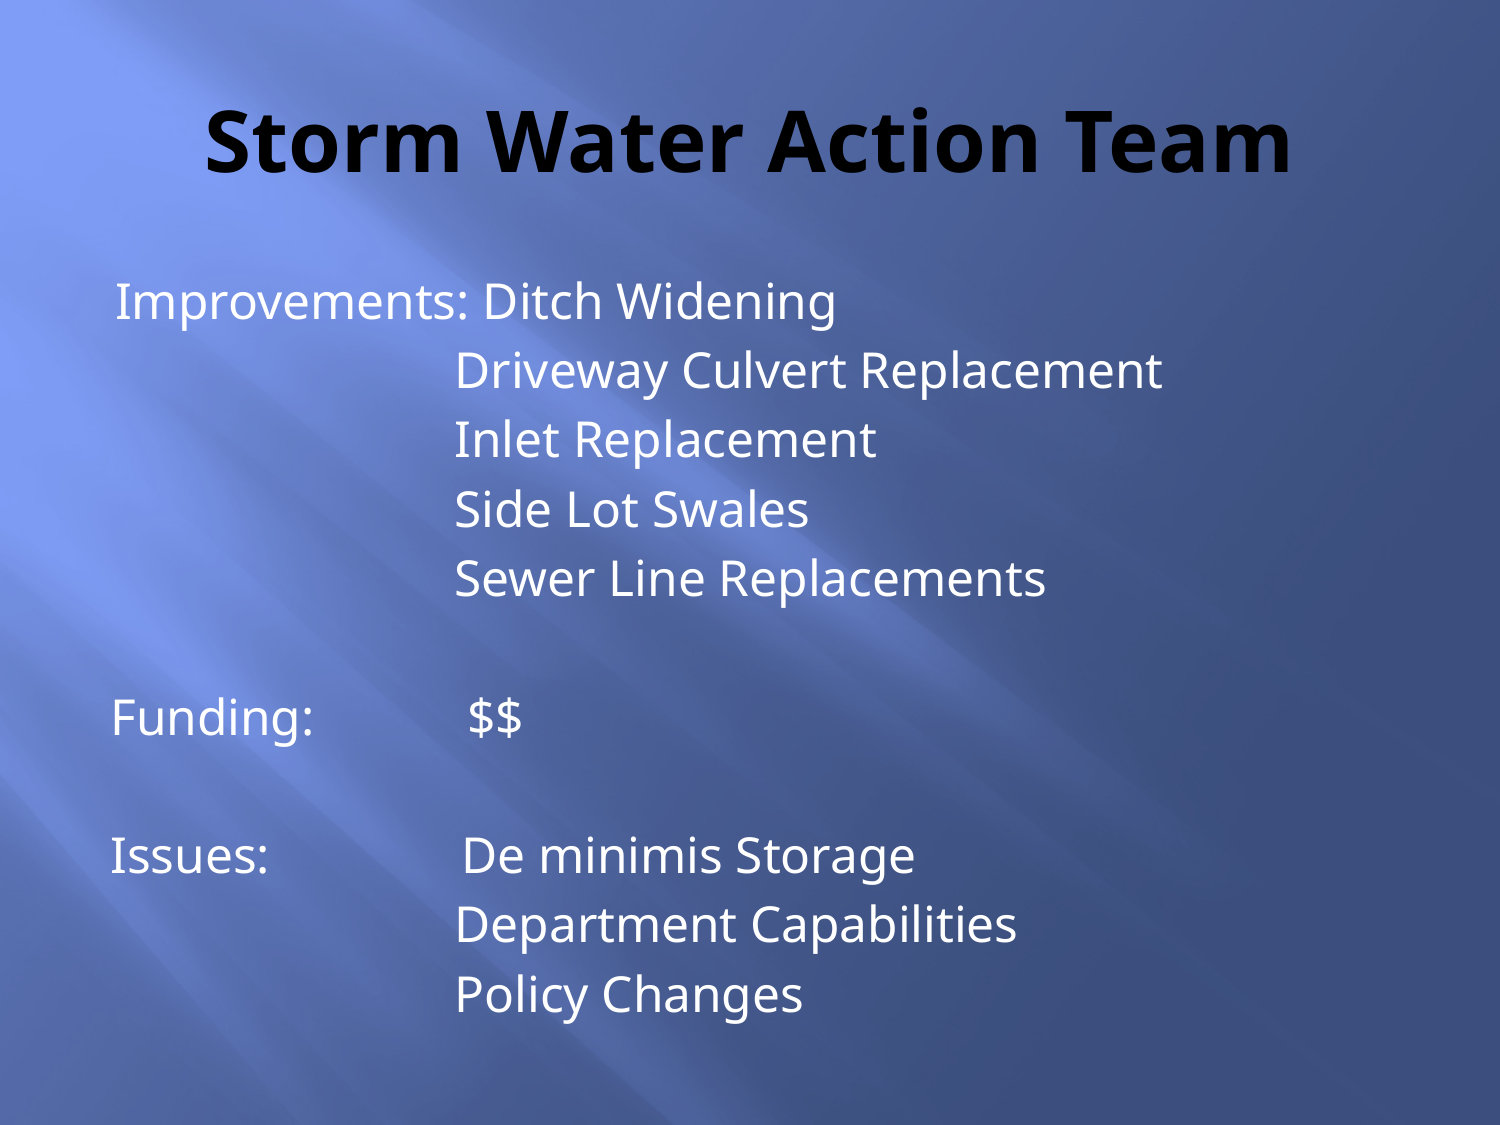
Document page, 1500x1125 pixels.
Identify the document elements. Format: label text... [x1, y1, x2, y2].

title Storm Water Action Team [75, 45, 1425, 233]
list Improvements: Ditch Widening Driveway Culvert Replacement Inlet Replacement Side Lot Swales Sewer Line Replacements Funding: $$ Issues: De minimis Storage Department Capabilities Policy Changes [75, 262, 1425, 1035]
